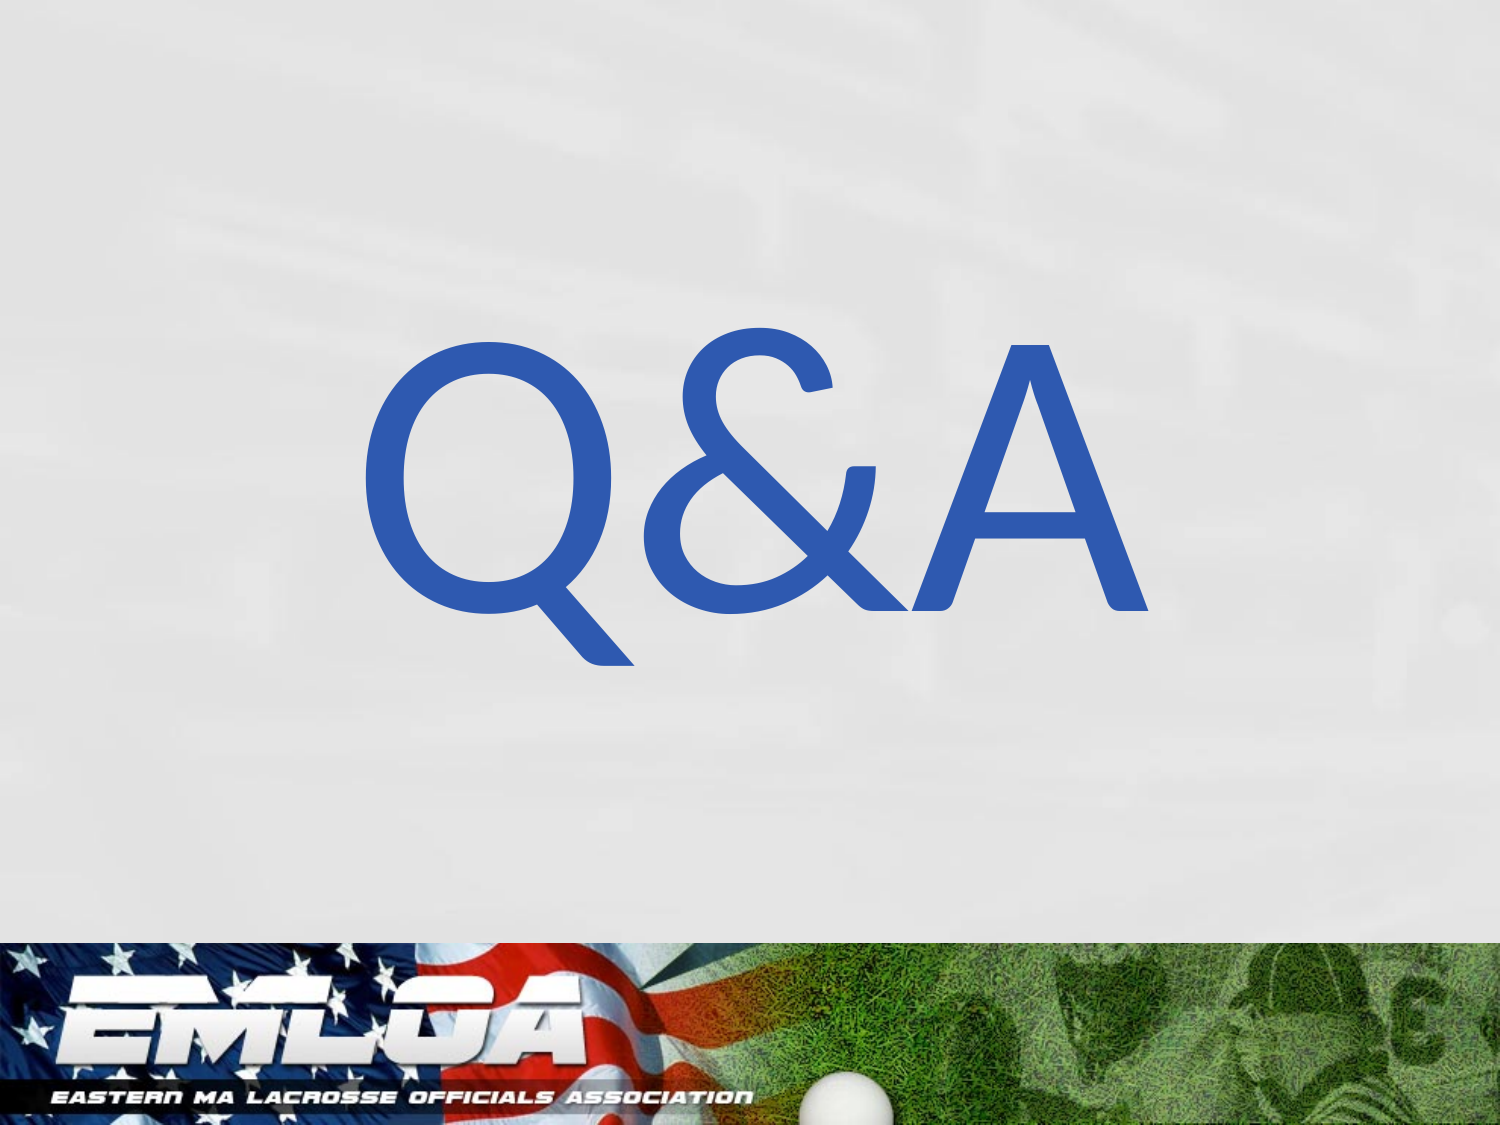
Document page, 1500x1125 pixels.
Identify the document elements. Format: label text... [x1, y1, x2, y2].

title Q&A [62, 37, 1438, 702]
picture [0, 0, 1500, 1125]
